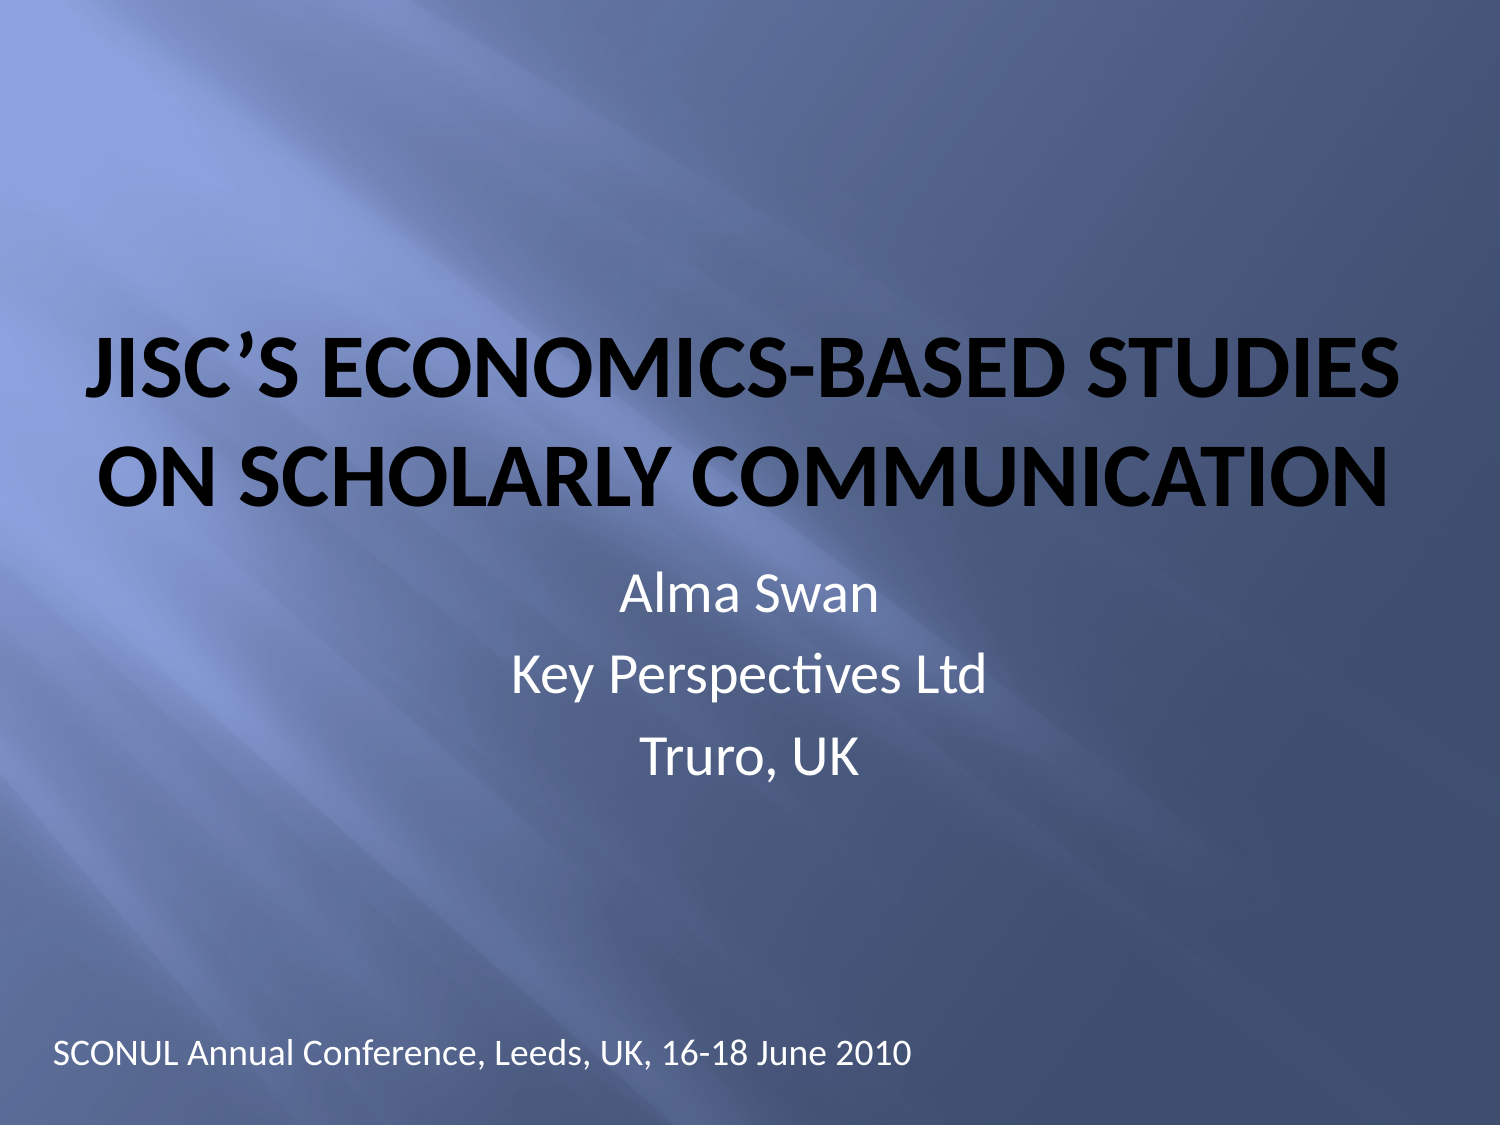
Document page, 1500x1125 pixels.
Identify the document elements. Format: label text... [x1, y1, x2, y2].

title JISC’s economics-based studies on scholarly communication [69, 224, 1420, 525]
subtitle Alma Swan Key Perspectives Ltd Truro, UK [225, 546, 1275, 834]
text_box SCONUL Annual Conference, Leeds, UK, 16-18 June 2010 [38, 1020, 971, 1081]
